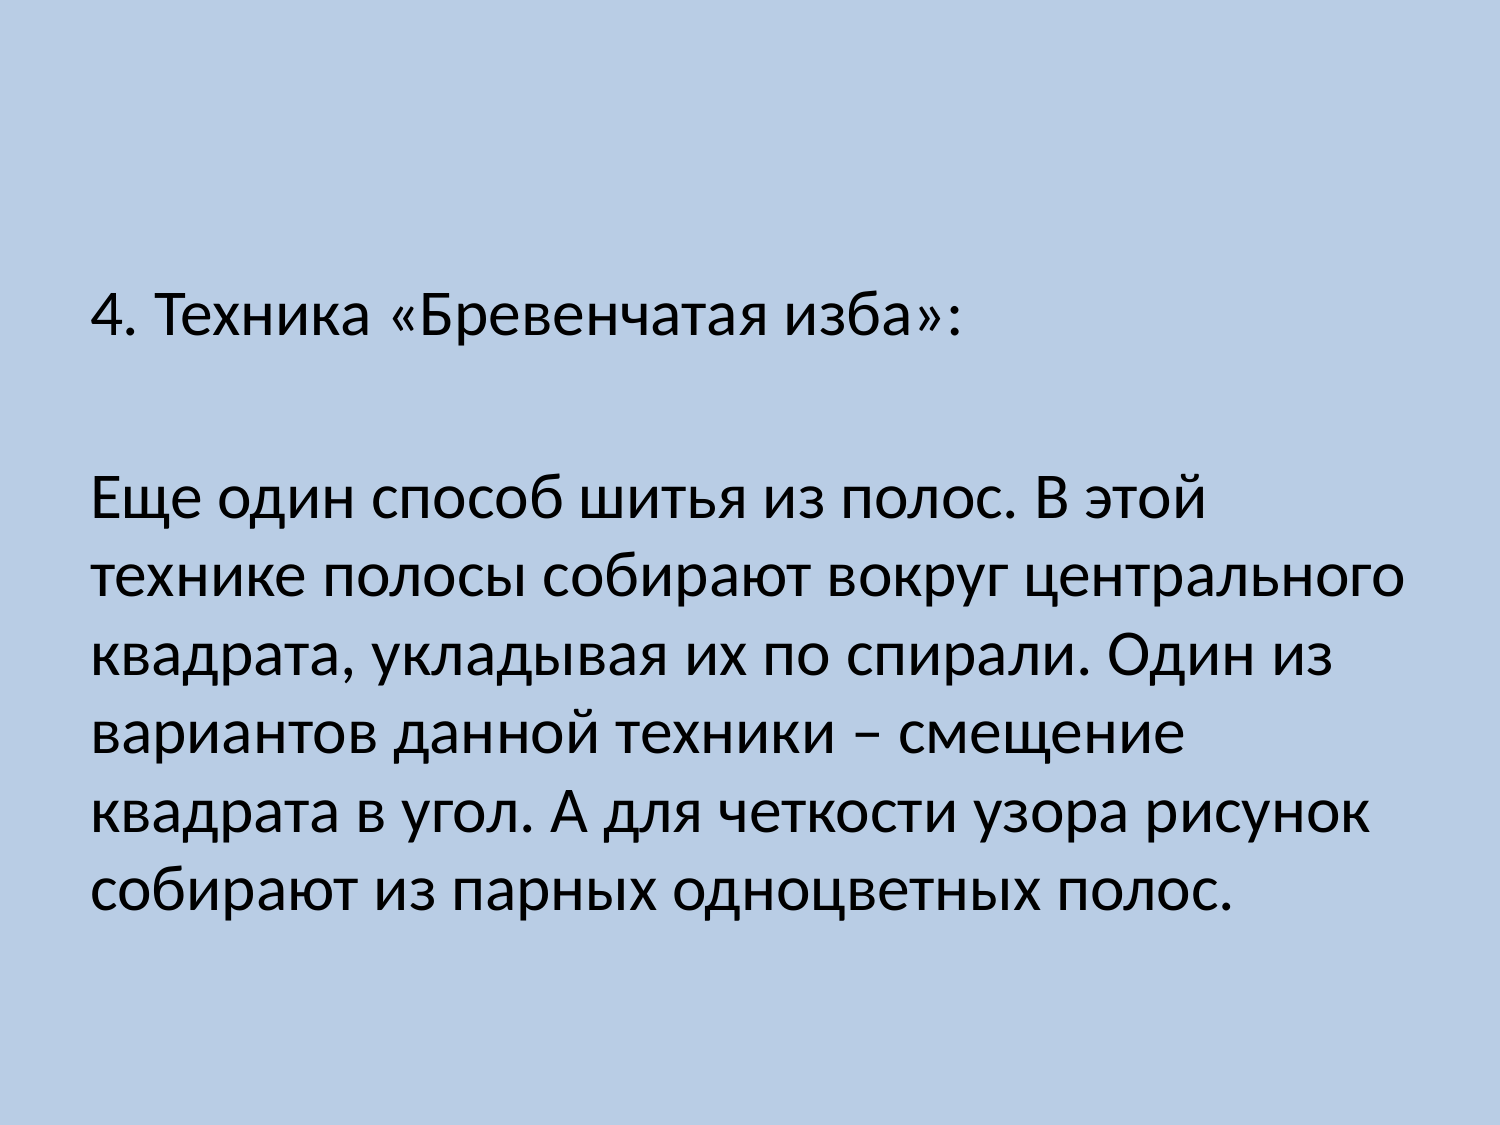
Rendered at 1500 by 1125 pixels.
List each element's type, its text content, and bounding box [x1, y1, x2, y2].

list 4. Техника «Бревенчатая изба»: Еще один способ шитья из полос. В этой технике полосы собирают вокруг центрального квадрата, укладывая их по спирали. Один из вариантов данной техники – смещение квадрата в угол. А для четкости узора рисунок собирают из парных одноцветных полос. [75, 262, 1425, 1005]
